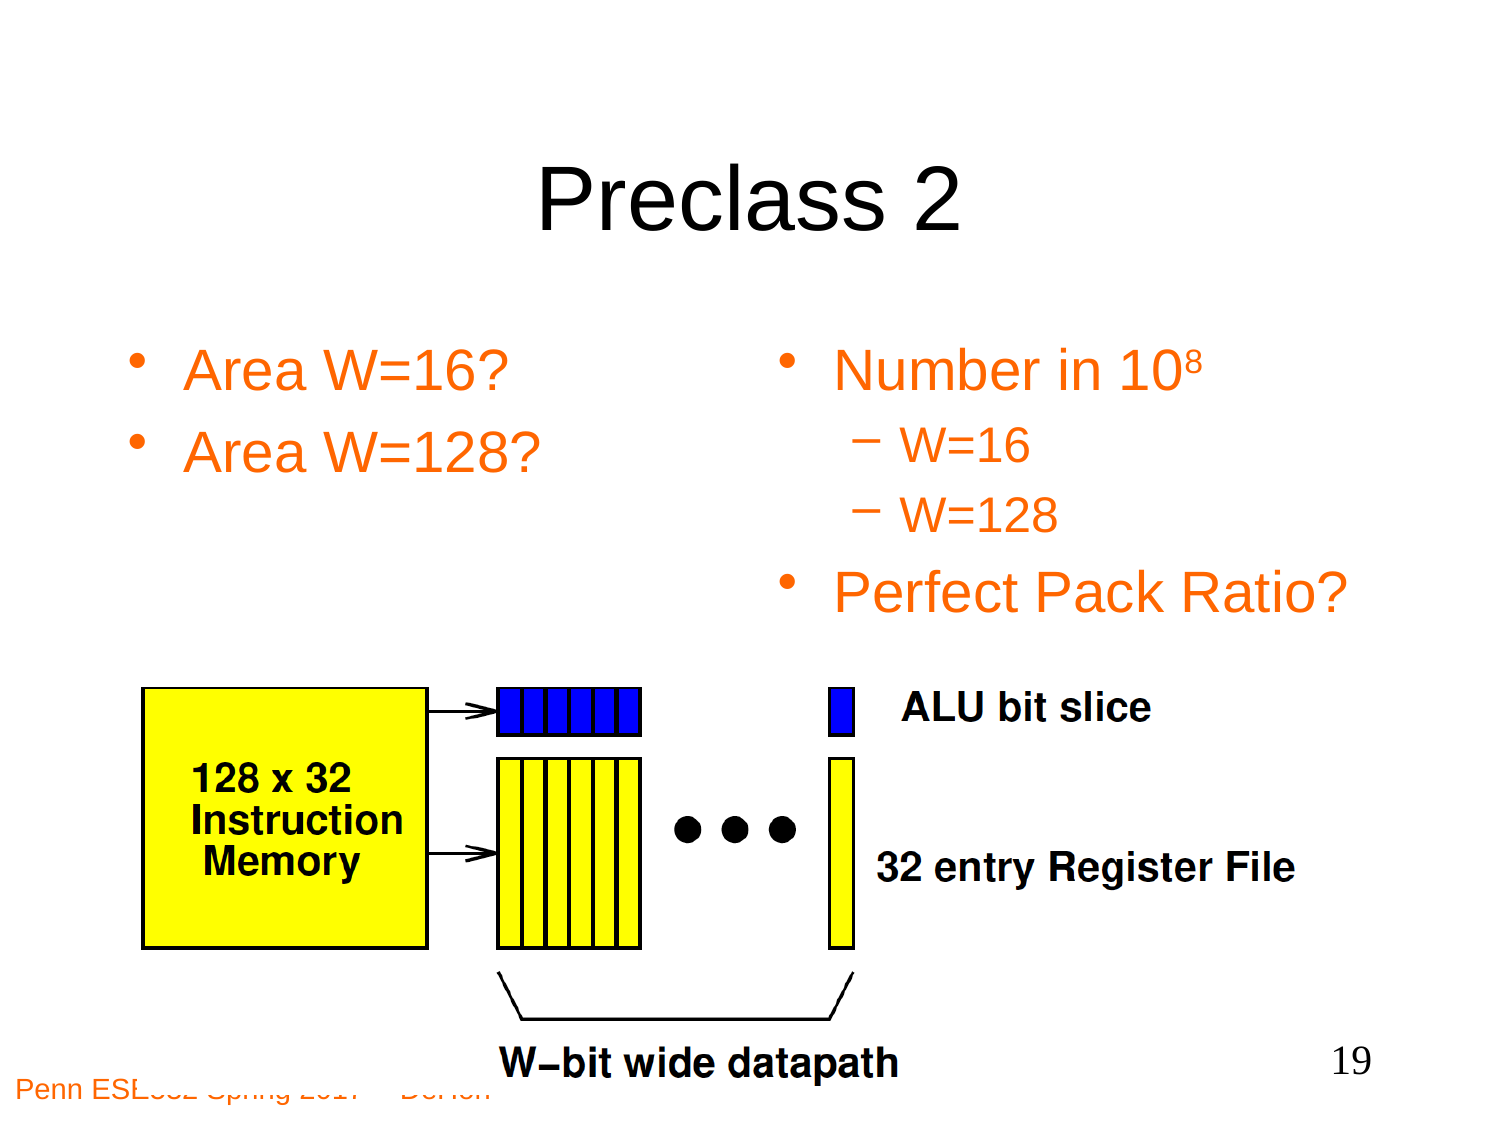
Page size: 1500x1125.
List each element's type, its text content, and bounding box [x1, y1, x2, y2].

list Area W=16? Area W=128? [112, 324, 738, 1001]
list Number in 108 W=16 W=128 Perfect Pack Ratio? [762, 324, 1388, 1001]
picture [137, 687, 1313, 1096]
title Preclass 2 [112, 99, 1388, 288]
slide_number 19 [1313, 1024, 1388, 1101]
slide_number Penn ESE532 Spring 2017 -- DeHon [0, 1062, 688, 1125]
